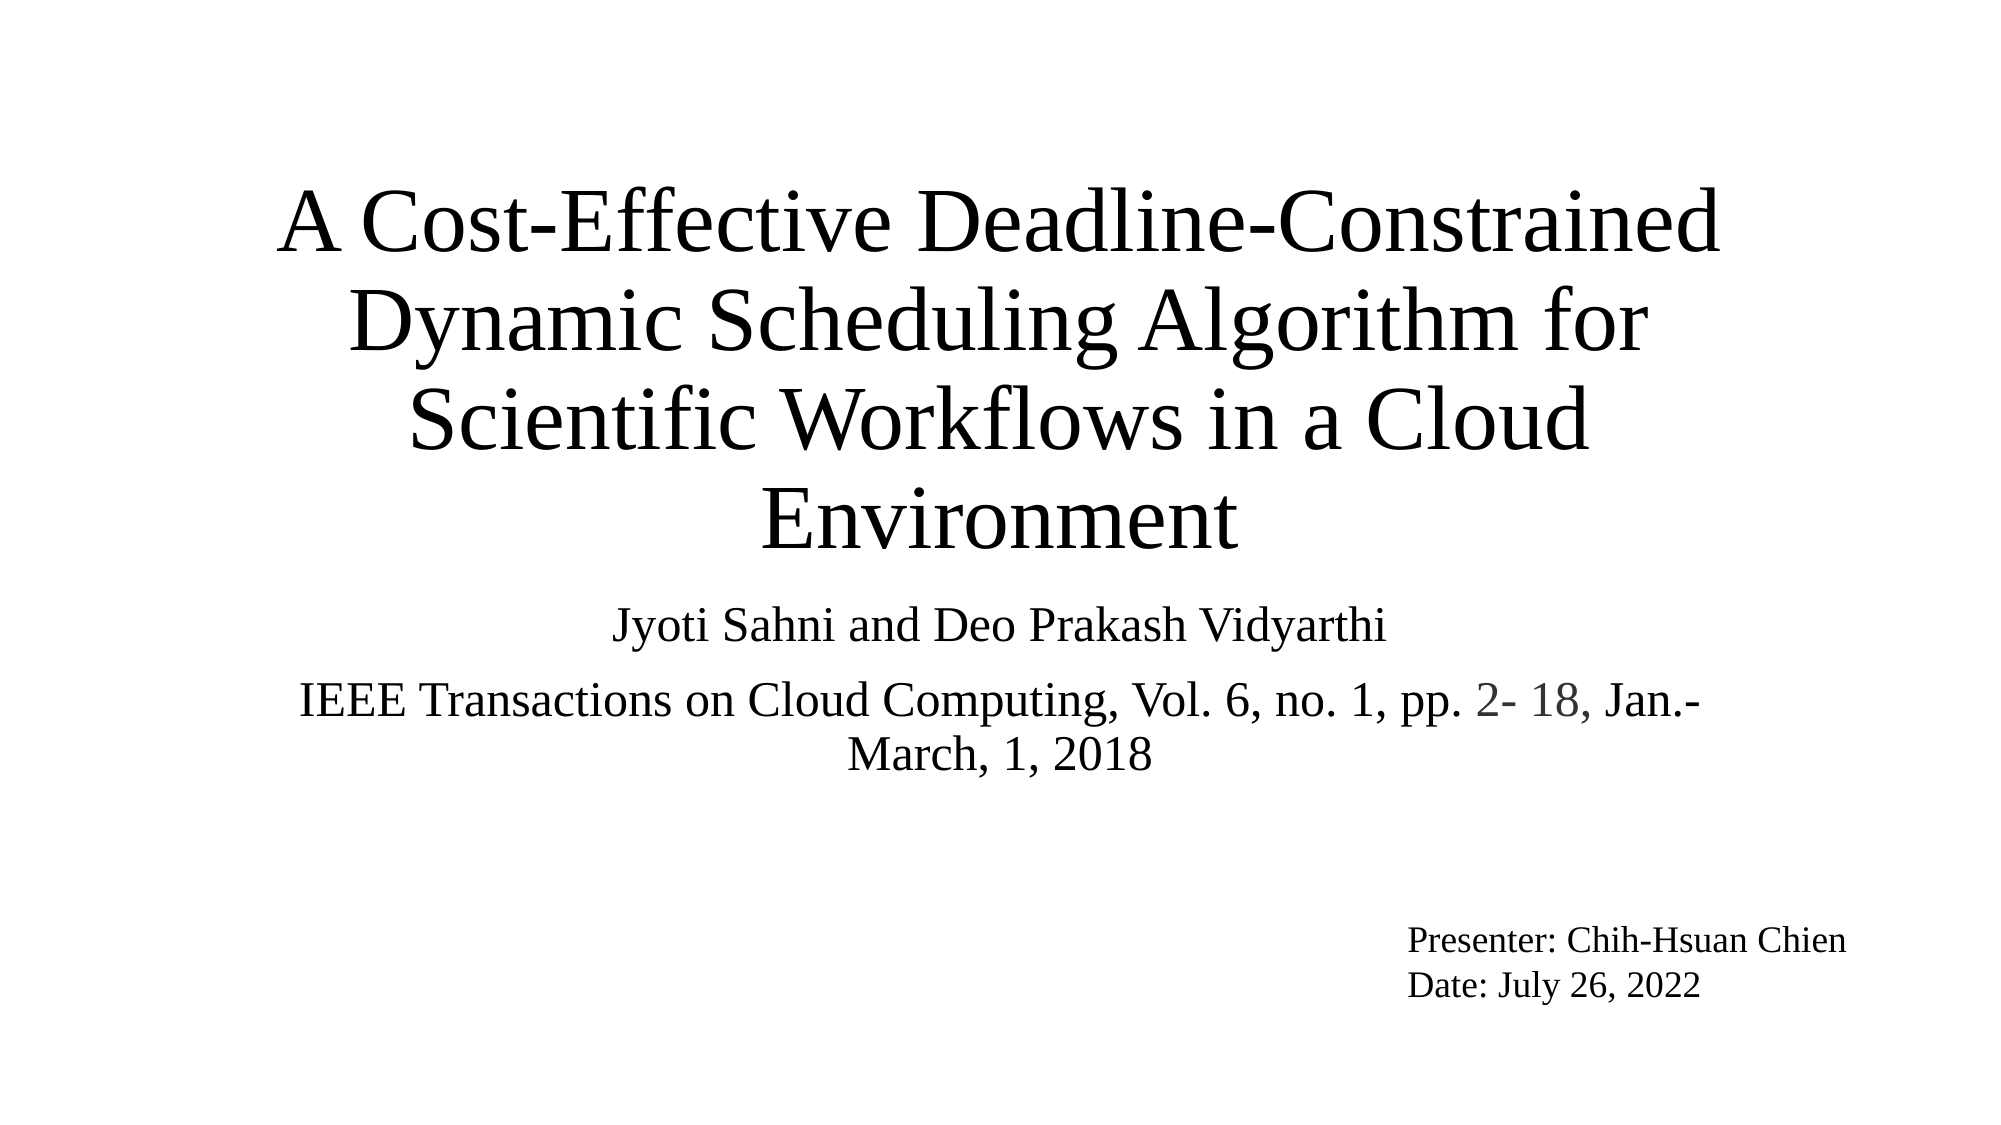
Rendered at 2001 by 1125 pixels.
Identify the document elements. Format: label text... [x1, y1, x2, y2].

subtitle Jyoti Sahni and Deo Prakash Vidyarthi IEEE Transactions on Cloud Computing, Vol. 6, no. 1, pp. 2- 18, Jan.- March, 1, 2018 [249, 590, 1750, 863]
text_box Presenter: Chih-Hsuan Chien​ Date: July 26, 2022 [1392, 907, 1950, 1013]
title A Cost-Effective Deadline-Constrained Dynamic Scheduling Algorithm for Scientific Workflows in a Cloud Environment [249, 184, 1750, 576]
